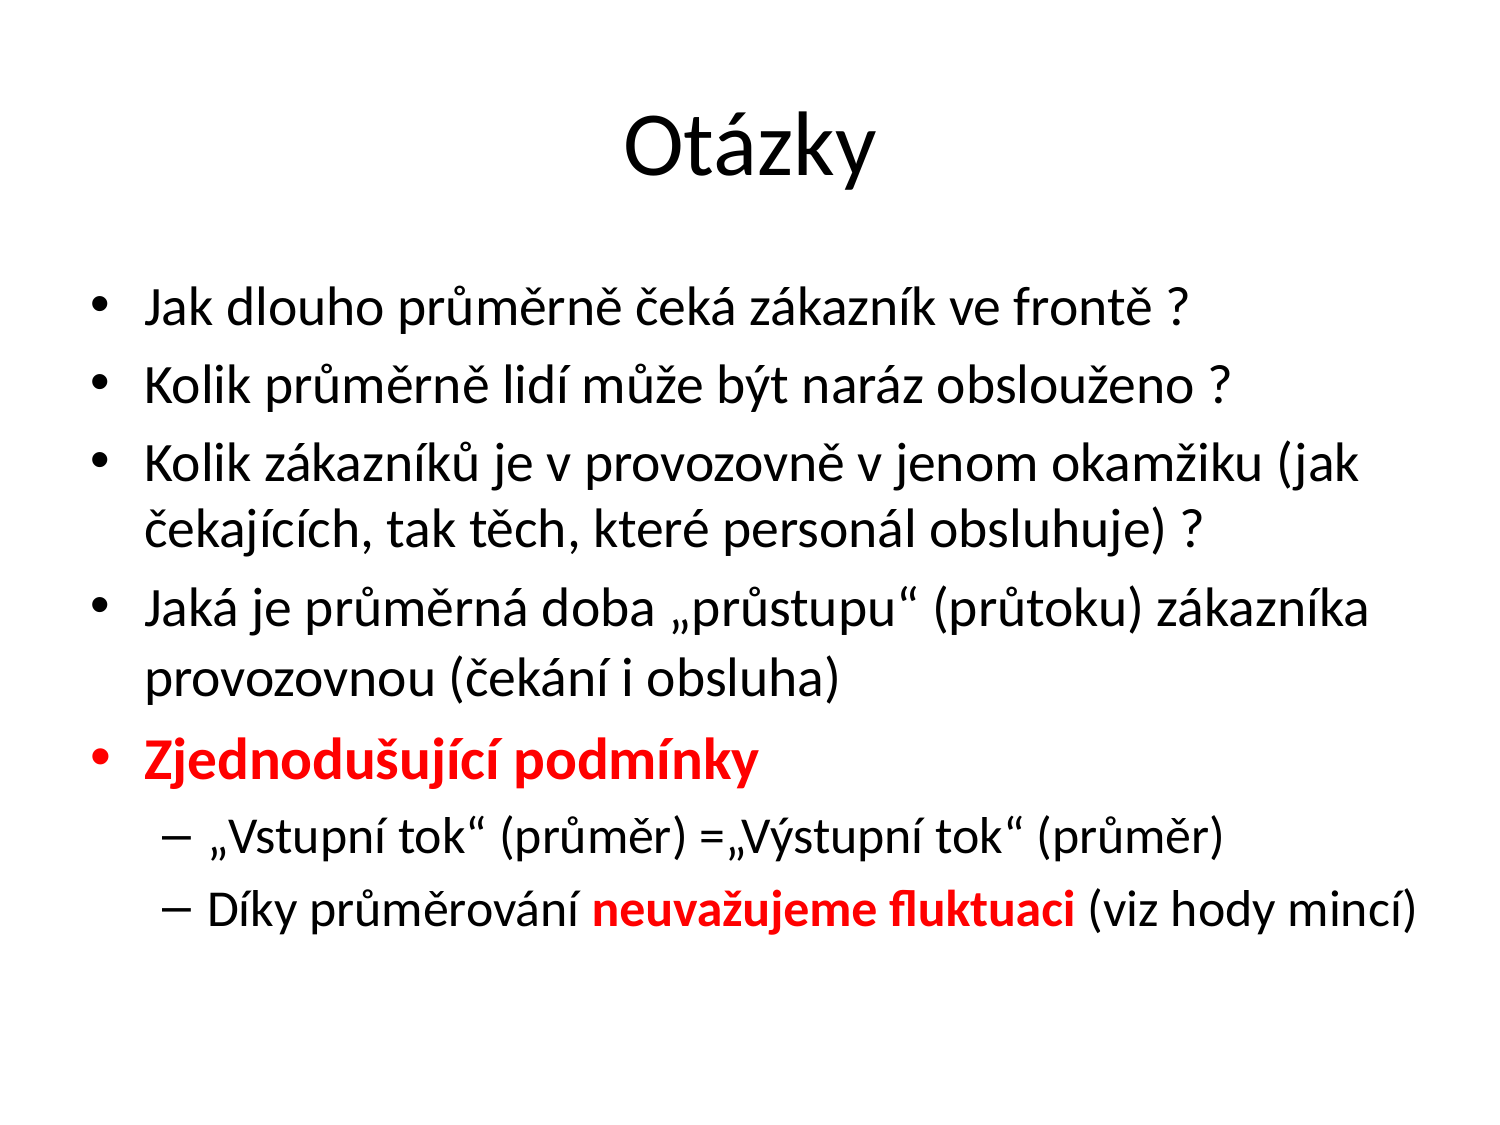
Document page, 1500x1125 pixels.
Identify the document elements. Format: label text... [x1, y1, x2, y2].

list Jak dlouho průměrně čeká zákazník ve frontě ? Kolik průměrně lidí může být naráz obslouženo ? Kolik zákazníků je v provozovně v jenom okamžiku (jak čekajících, tak těch, které personál obsluhuje) ? Jaká je průměrná doba „průstupu“ (průtoku) zákazníka provozovnou (čekání i obsluha) Zjednodušující podmínky „Vstupní tok“ (průměr) =„Výstupní tok“ (průměr) Díky průměrování neuvažujeme fluktuaci (viz hody mincí) [75, 262, 1447, 1005]
title Otázky [75, 45, 1425, 233]
